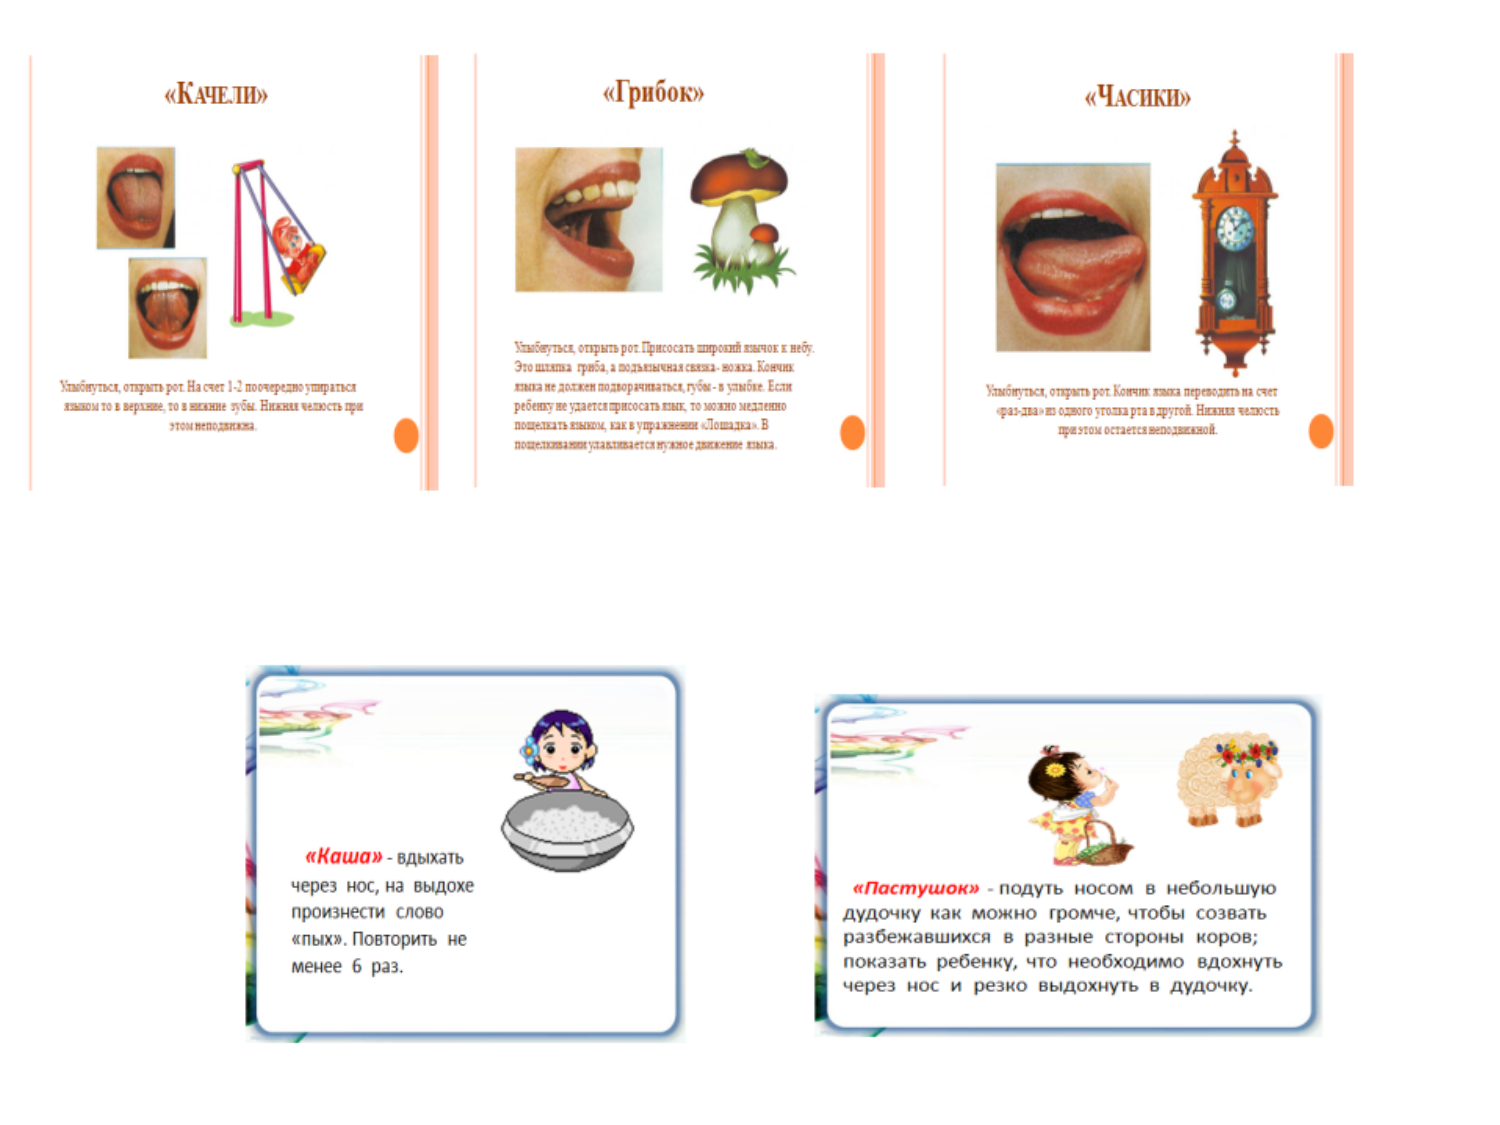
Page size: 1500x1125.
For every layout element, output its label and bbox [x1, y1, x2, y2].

picture [216, 609, 716, 1073]
picture [0, 0, 1383, 519]
picture [785, 638, 1353, 1067]
